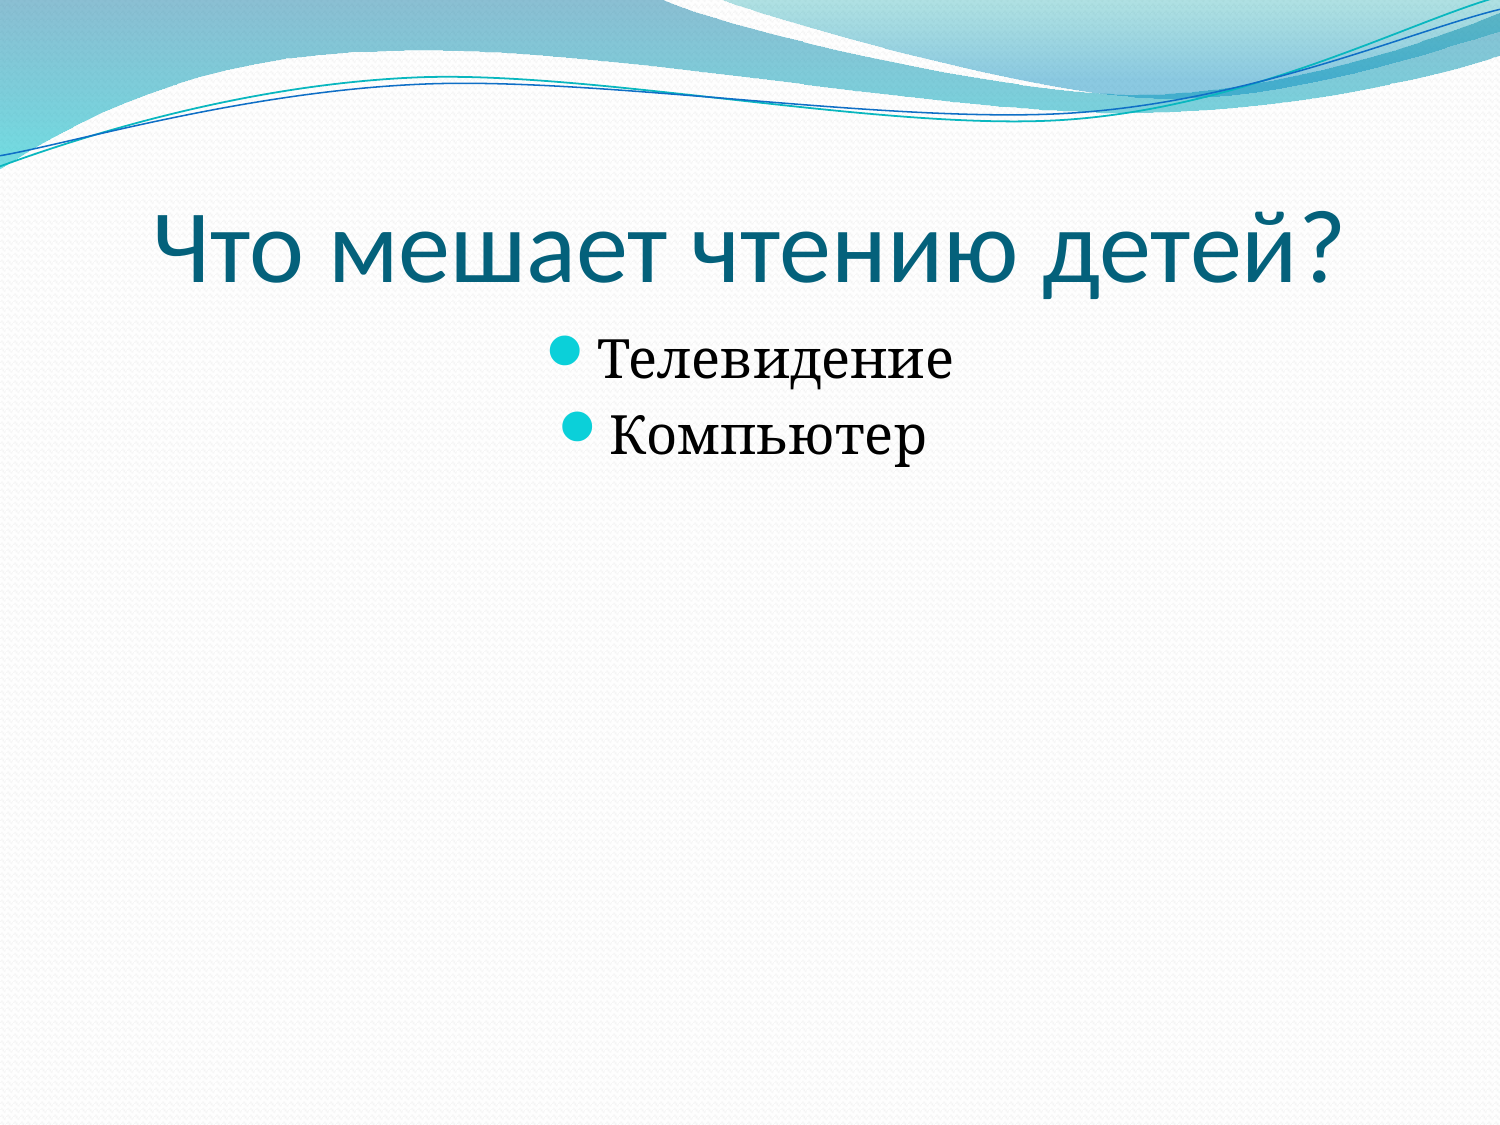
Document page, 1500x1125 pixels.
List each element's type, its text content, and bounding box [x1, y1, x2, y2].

list Телевидение Компьютер [75, 317, 1425, 1038]
title Что мешает чтению детей? [75, 115, 1425, 303]
